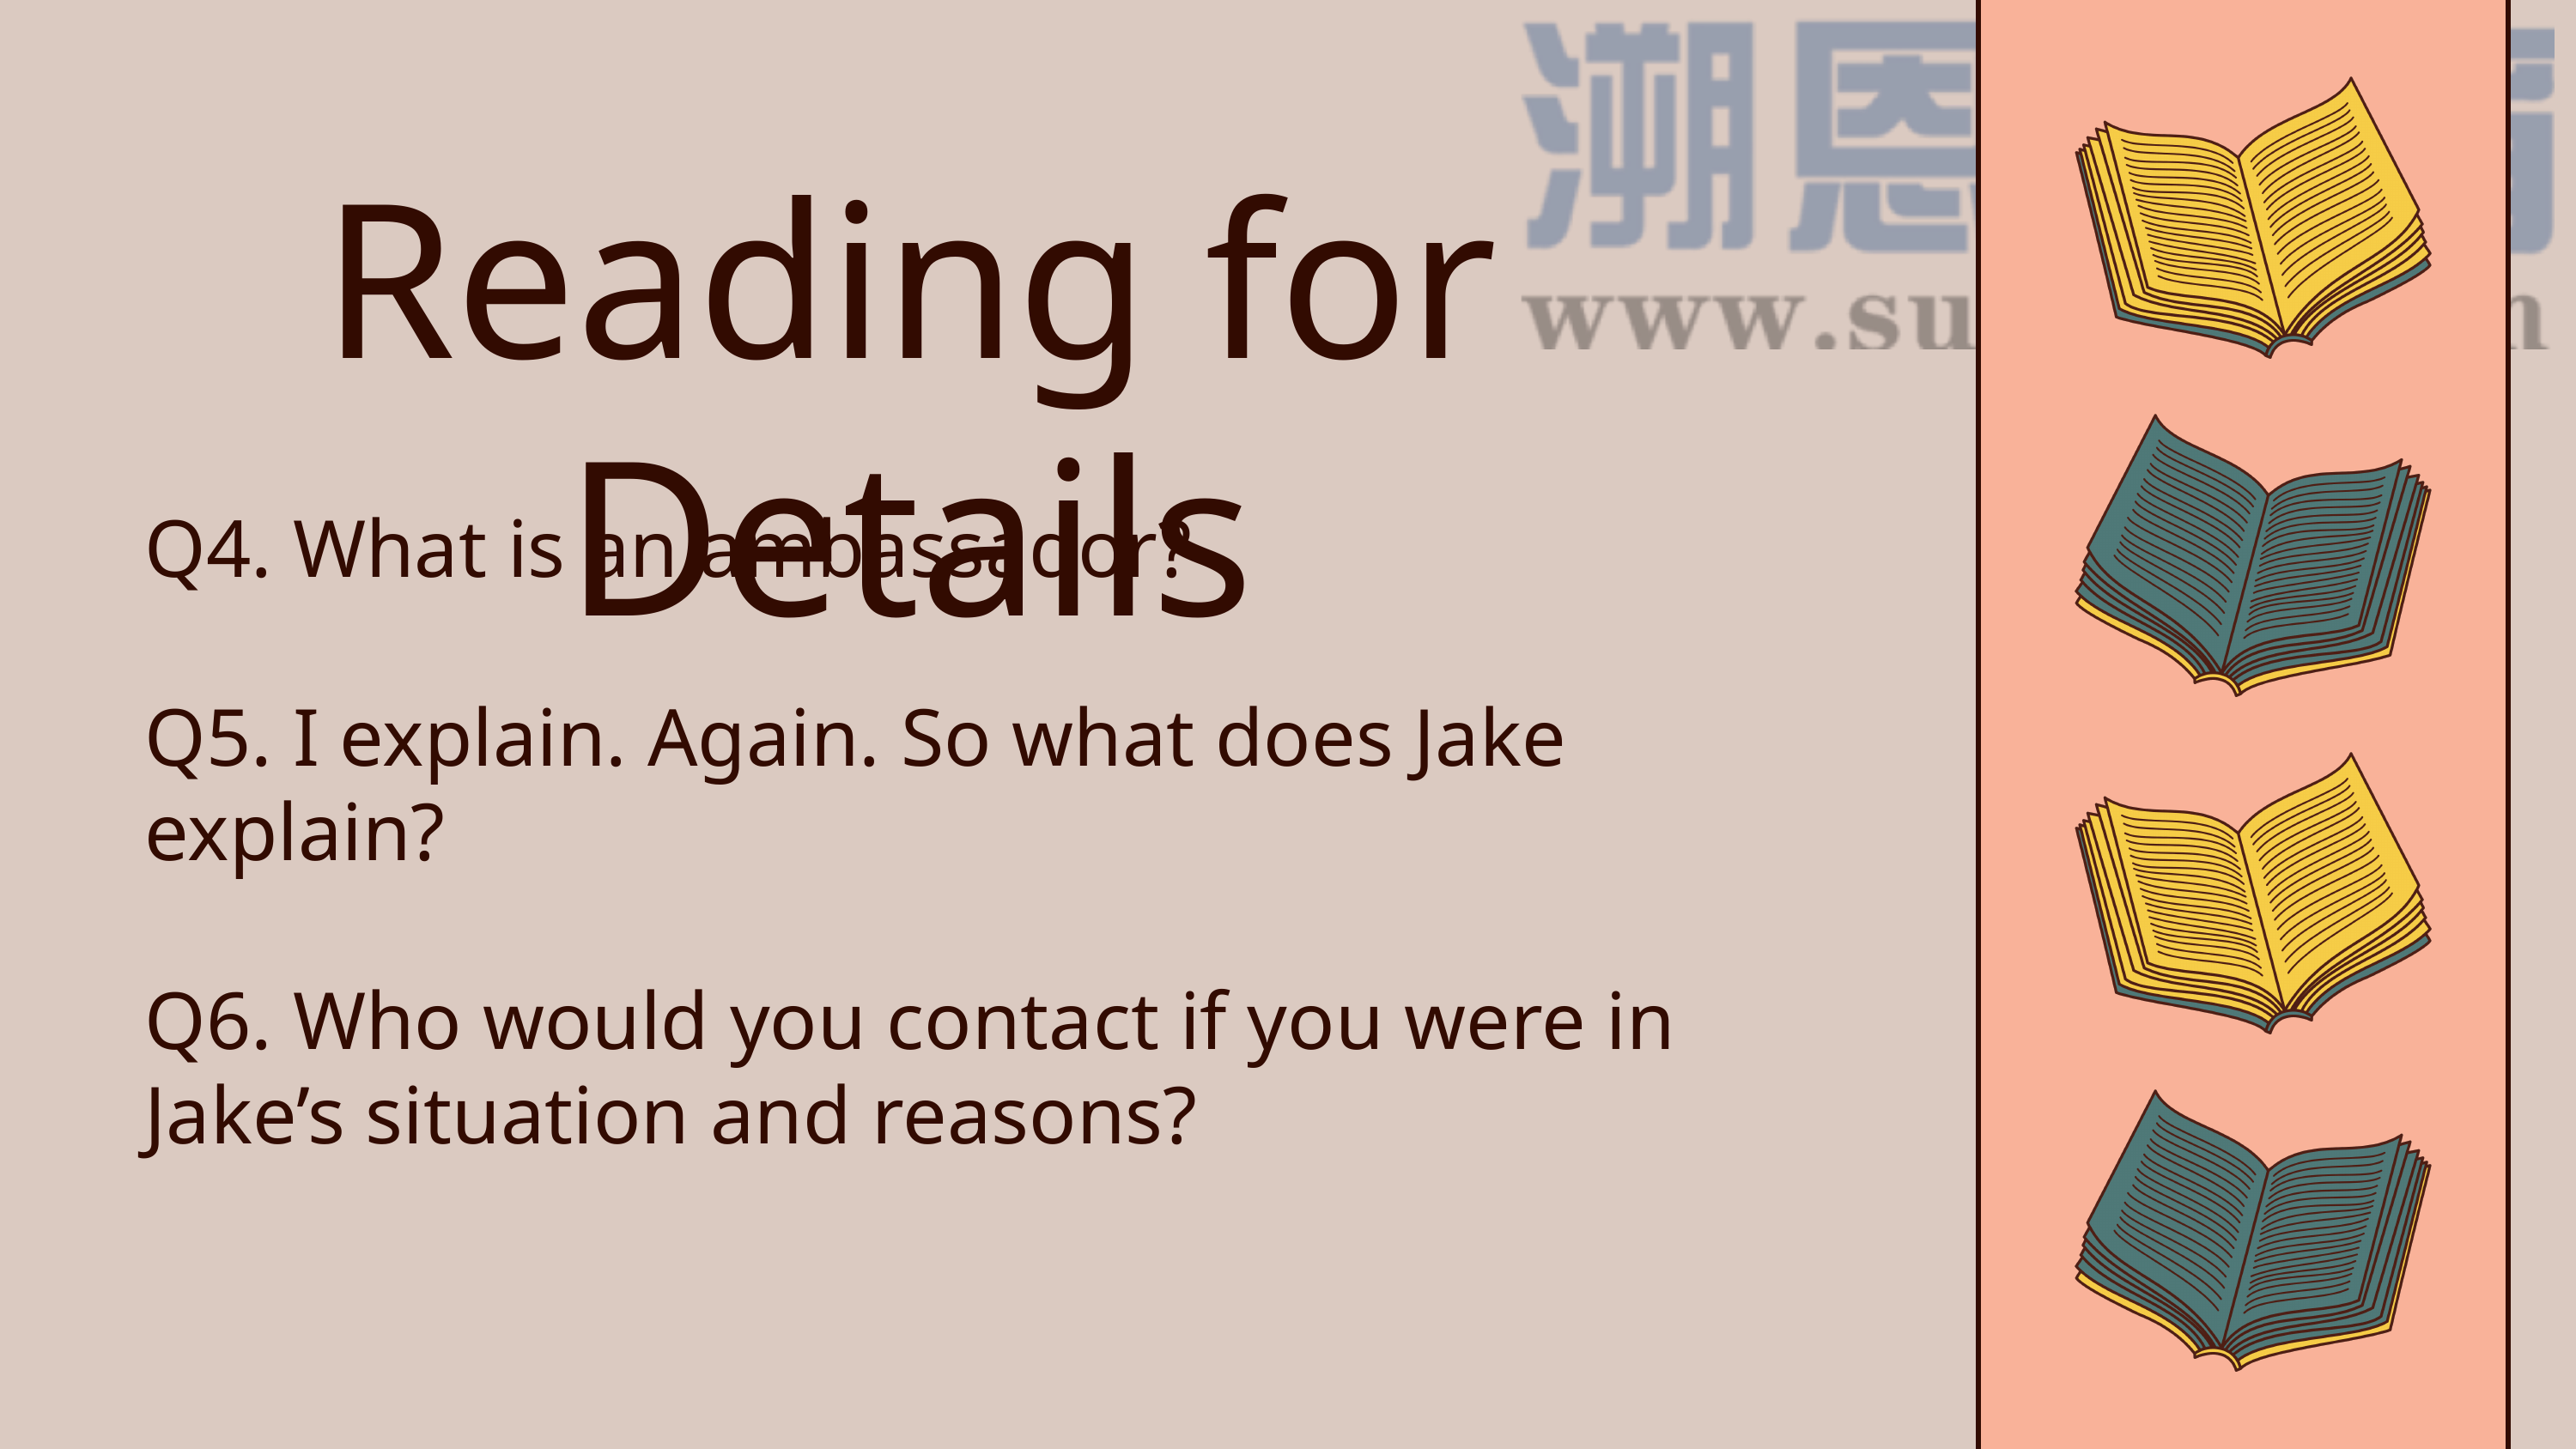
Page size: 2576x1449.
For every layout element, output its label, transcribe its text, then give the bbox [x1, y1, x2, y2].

picture [2075, 752, 2432, 1034]
picture [2075, 1089, 2432, 1373]
picture [1518, 13, 1976, 349]
picture [2075, 414, 2432, 697]
text_box Reading for Details [144, 143, 1675, 659]
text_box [1978, 0, 2509, 1449]
text_box Q4. What is an ambassador? Q5. I explain. Again. So what does Jake explain? Q6. Who would you contact if you were in Jake’s situation and reasons? [144, 499, 1874, 1449]
picture [2511, 13, 2555, 349]
picture [2075, 76, 2432, 359]
